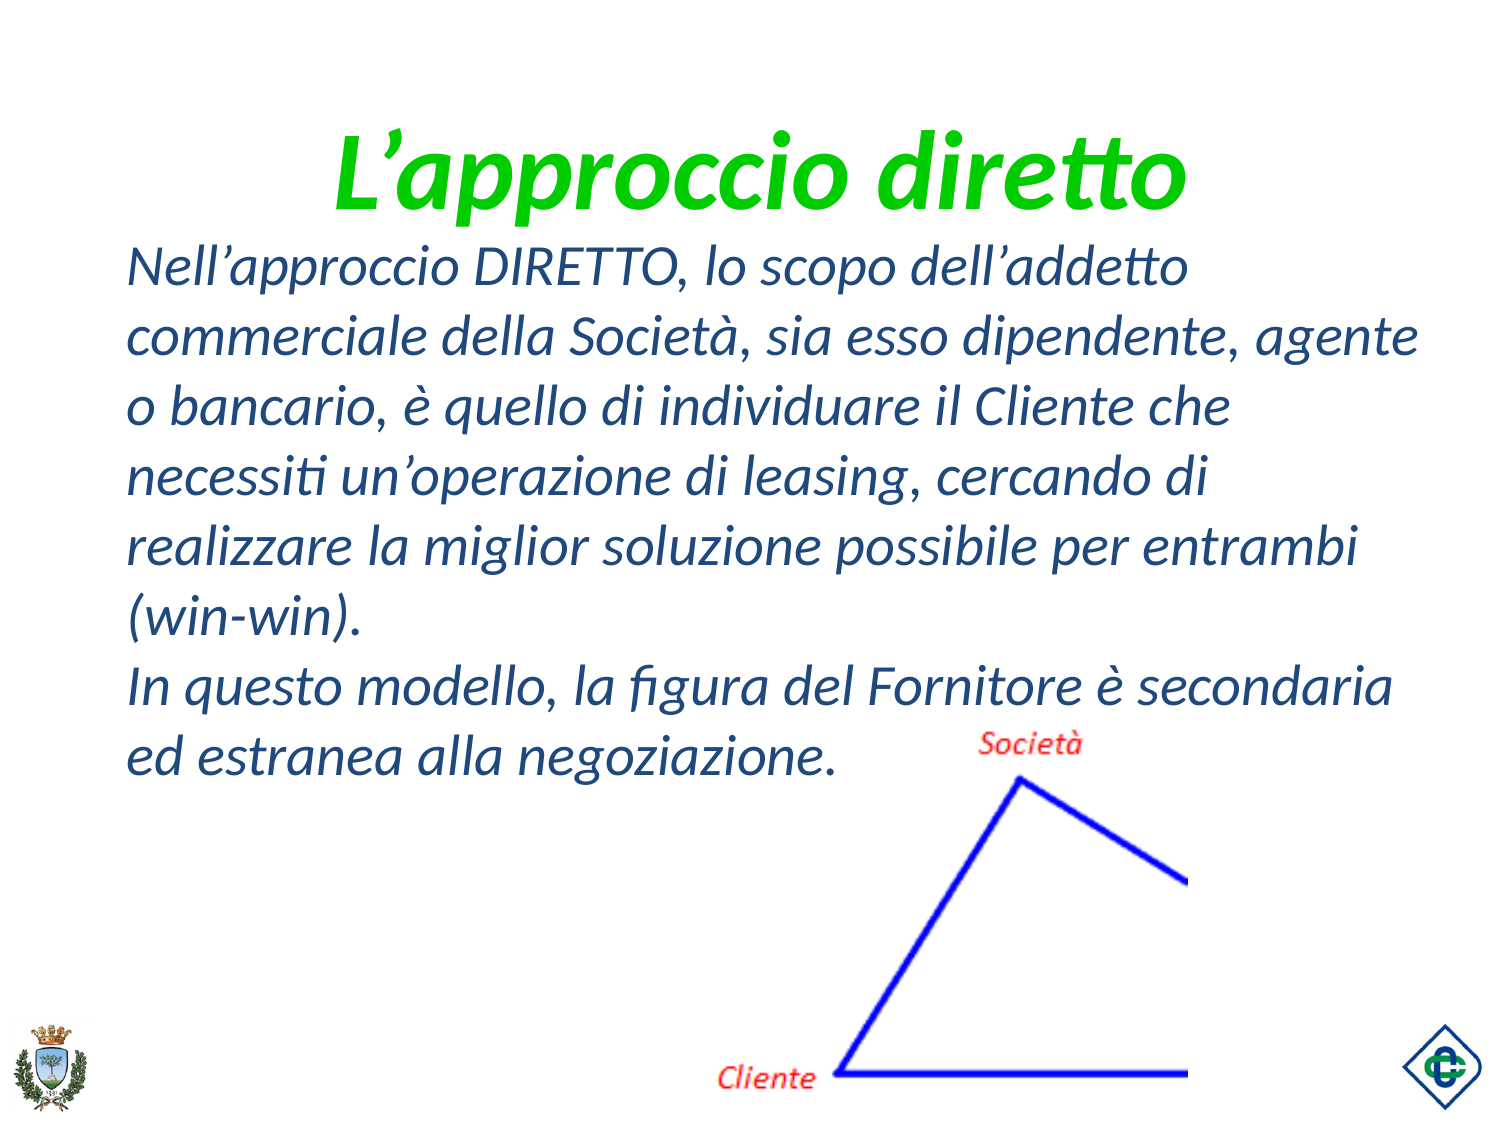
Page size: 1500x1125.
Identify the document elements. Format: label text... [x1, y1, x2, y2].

picture [1401, 1022, 1483, 1113]
text_box L’approccio diretto [88, 89, 1435, 240]
text_box Nell’approccio DIRETTO, lo scopo dell’addetto commerciale della Società, sia esso dipendente, agente o bancario, è quello di individuare il Cliente che necessiti un’operazione di leasing, cercando di realizzare la miglior soluzione possibile per entrambi (win-win). In questo modello, la figura del Fornitore è secondaria ed estranea alla negoziazione. [112, 219, 1435, 795]
picture [702, 717, 1188, 1118]
picture [13, 1022, 89, 1112]
